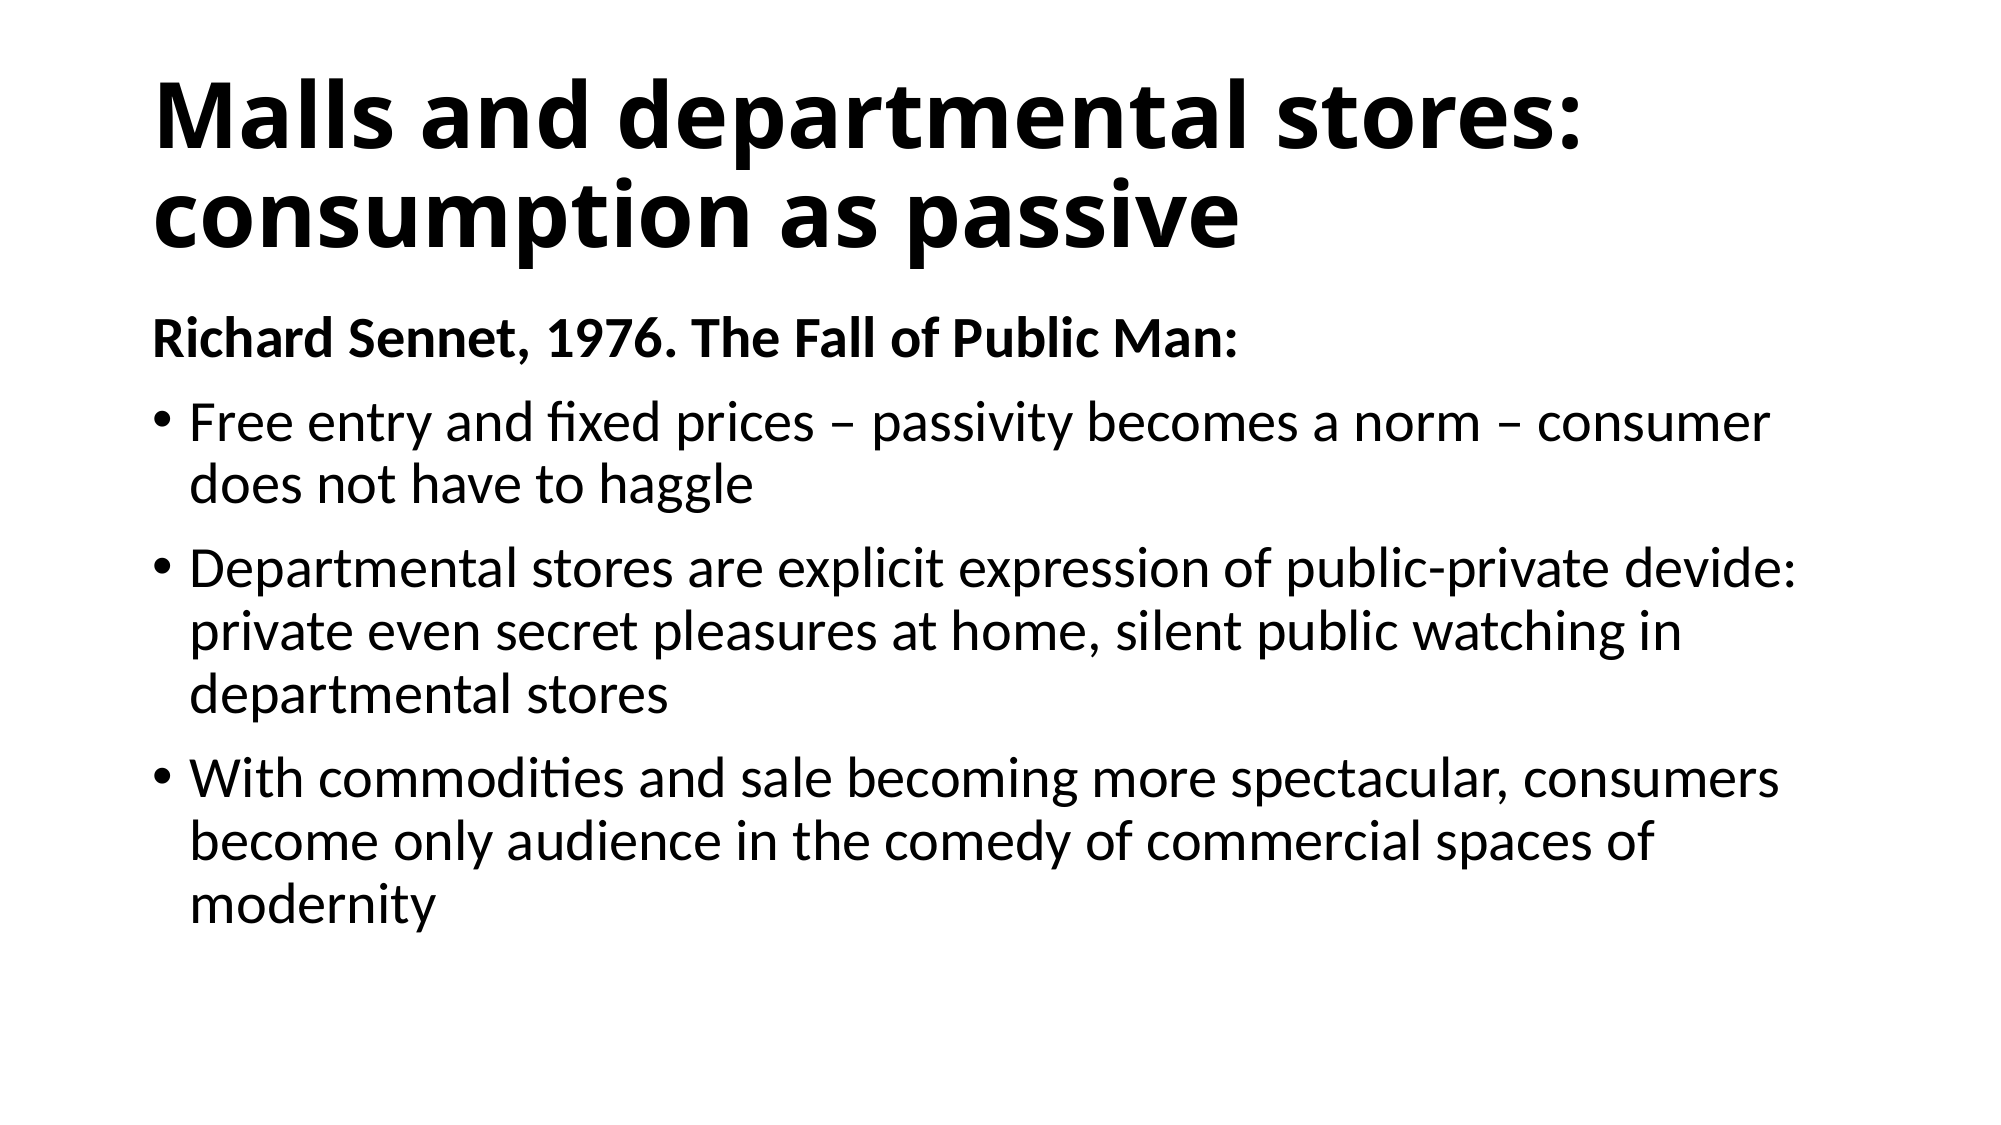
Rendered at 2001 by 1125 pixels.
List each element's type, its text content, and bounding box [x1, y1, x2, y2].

title Malls and departmental stores: consumption as passive [137, 59, 1863, 278]
list Richard Sennet, 1976. The Fall of Public Man: Free entry and fixed prices – passivity becomes a norm – consumer does not have to haggle Departmental stores are explicit expression of public-private devide: private even secret pleasures at home, silent public watching in departmental stores With commodities and sale becoming more spectacular, consumers become only audience in the comedy of commercial spaces of modernity [137, 299, 1863, 1014]
